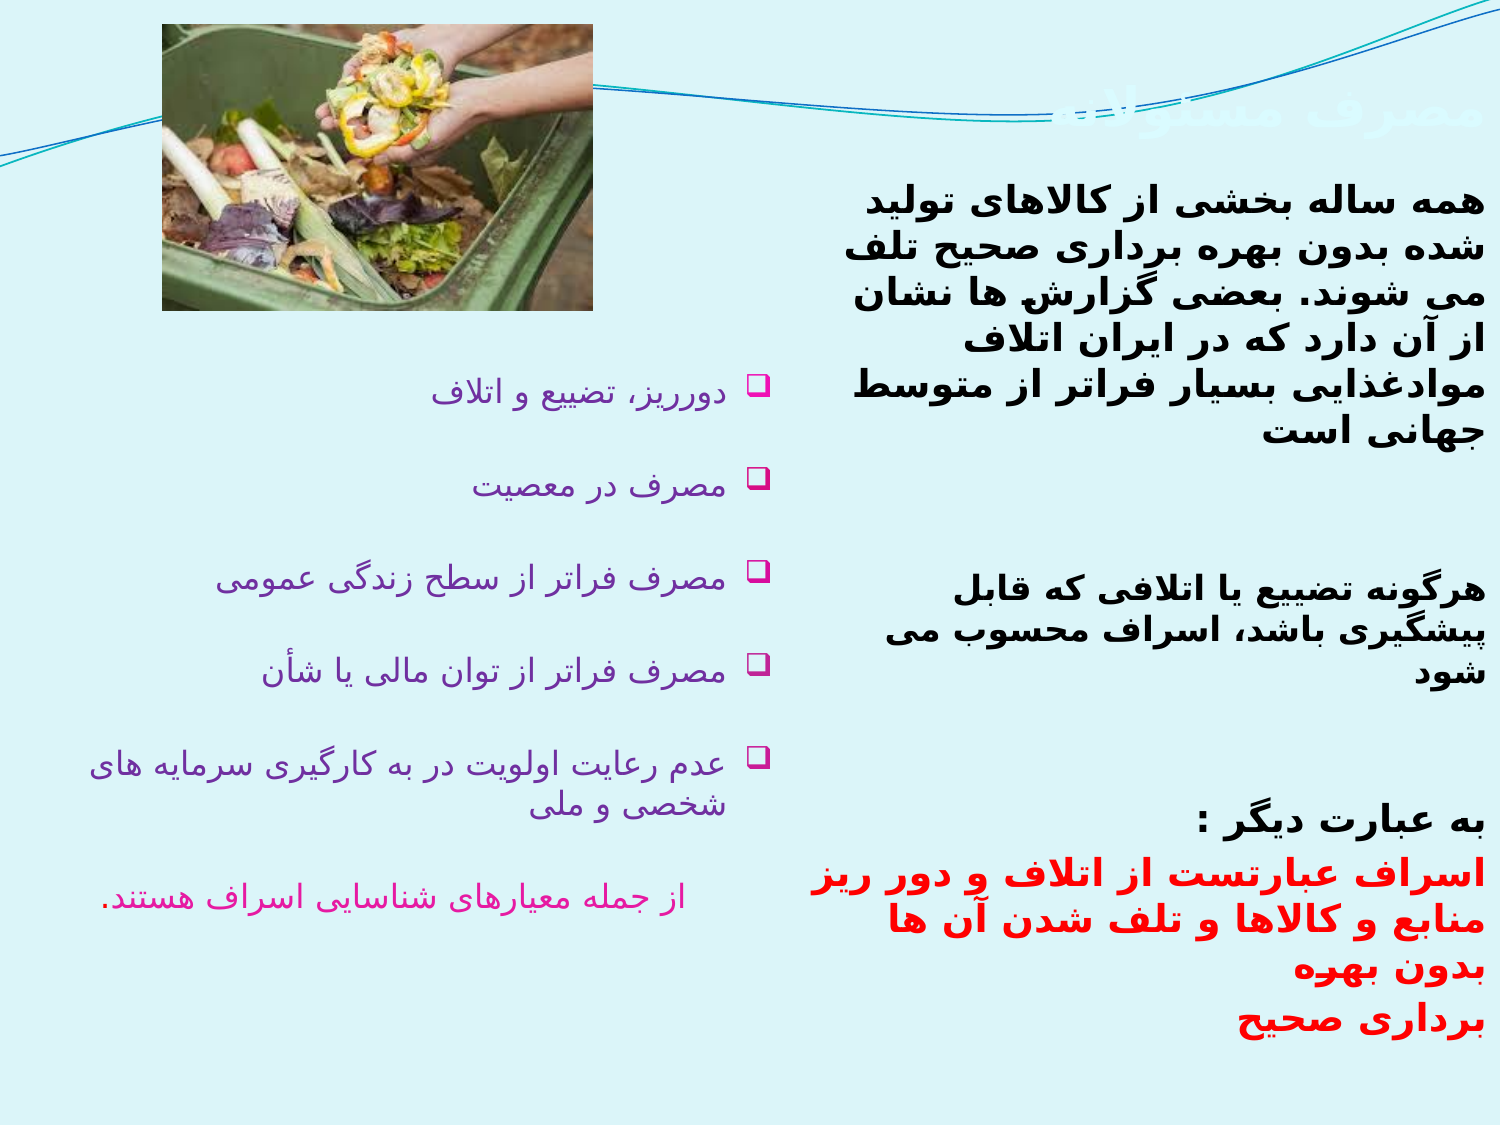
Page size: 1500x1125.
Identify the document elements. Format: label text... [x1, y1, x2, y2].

list همه ساله بخشی از کالاهای تولید شده بدون بهره برداری صحیح تلف می شوند. بعضی گزارش ها نشان از آن دارد که در ایران اتلاف موادغذایی بسیار فراتر از متوسط جهانی است هرگونه تضییع یا اتلافی که قابل پیشگیری باشد، اسراف محسوب می شود به عبارت دیگر : اسراف عبارتست از اتلاف و دور ریز منابع و کالاها و تلف شدن آن ها بدون بهره برداری صحیح [789, 167, 1500, 1048]
list دورریز، تضییع و اتلاف مصرف در معصیت مصرف فراتر از سطح زندگی عمومی مصرف فراتر از توان مالی یا شأن عدم رعایت اولویت در به کارگیری سرمایه های شخصی و ملی از جمله معیارهای شناسایی اسراف هستند. [0, 362, 788, 1043]
picture [162, 24, 593, 312]
title مصرف مسئولانه [975, 24, 1488, 138]
